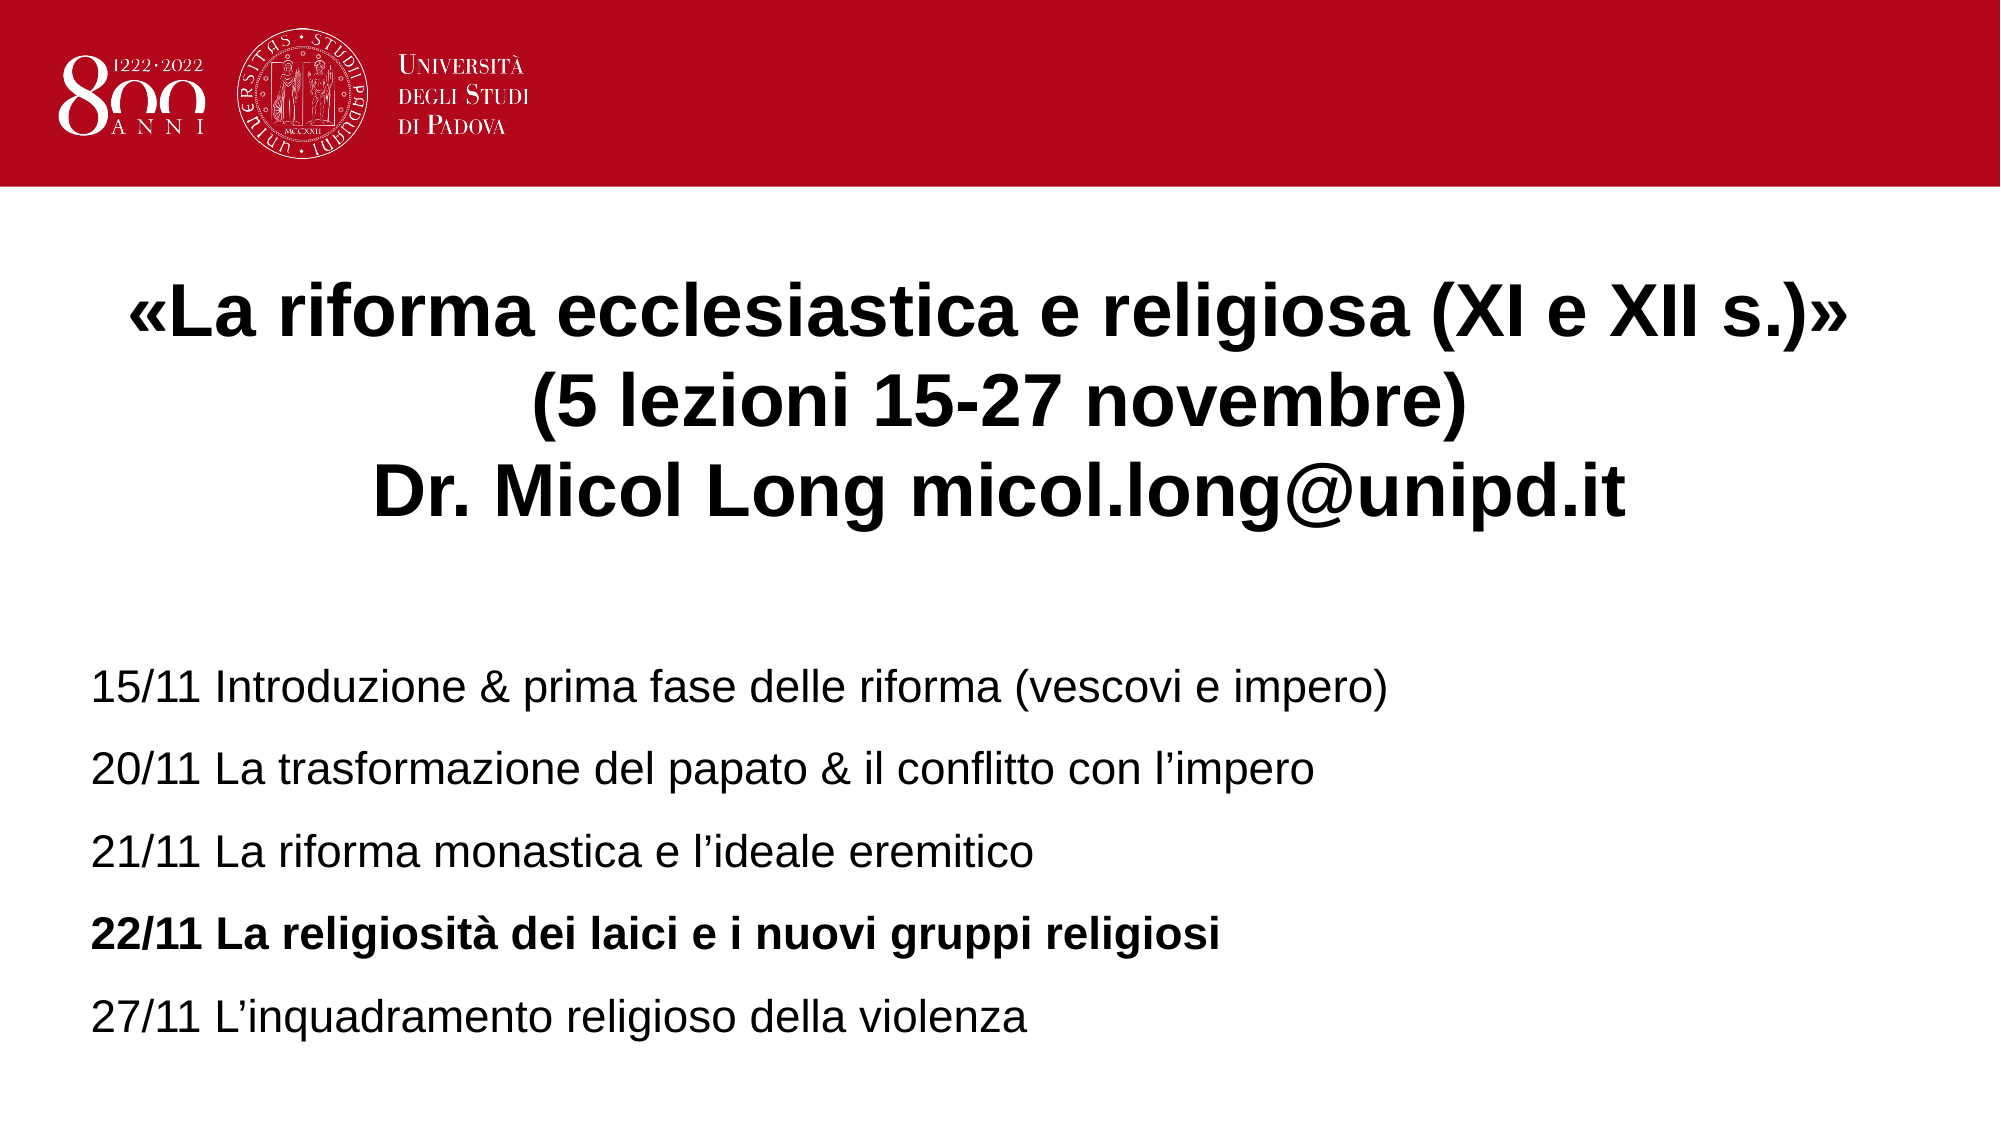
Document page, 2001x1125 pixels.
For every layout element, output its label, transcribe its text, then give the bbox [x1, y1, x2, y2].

text_box 15/11 Introduzione & prima fase delle riforma (vescovi e impero) 20/11 La trasformazione del papato & il conflitto con l’impero 21/11 La riforma monastica e l’ideale eremitico 22/11 La religiosità dei laici e i nuovi gruppi religiosi 27/11 L’inquadramento religioso della violenza [75, 621, 1654, 1049]
text_box «La riforma ecclesiastica e religiosa (XI e XII s.)» (5 lezioni 15-27 novembre) Dr. Micol Long micol.long@unipd.it [75, 253, 1925, 539]
